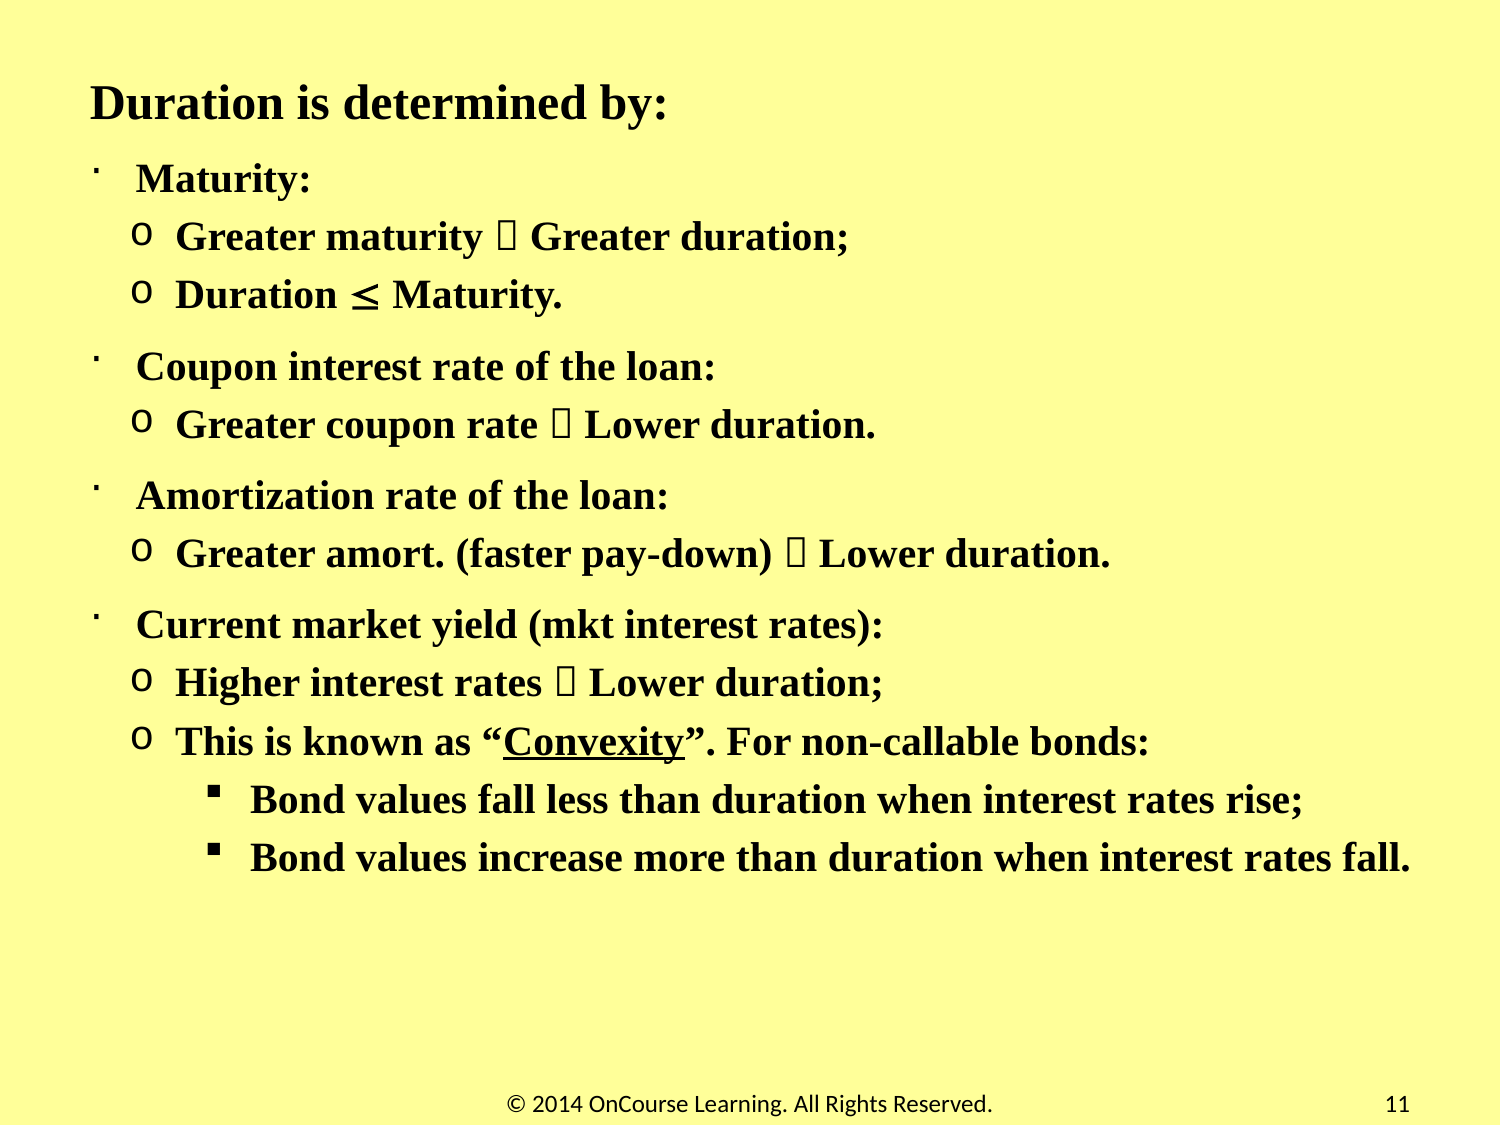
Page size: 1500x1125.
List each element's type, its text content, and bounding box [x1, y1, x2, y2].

footer © 2014 OnCourse Learning. All Rights Reserved. [450, 1046, 1050, 1125]
slide_number 11 [1074, 1046, 1425, 1125]
text_box Duration is determined by: Maturity: Greater maturity  Greater duration; Duration  Maturity. Coupon interest rate of the loan: Greater coupon rate  Lower duration. Amortization rate of the loan: Greater amort. (faster pay-down)  Lower duration. Current market yield (mkt interest rates): Higher interest rates  Lower duration; This is known as “Convexity”. For non-callable bonds: Bond values fall less than duration when interest rates rise; Bond values increase more than duration when interest rates fall. [75, 62, 1463, 888]
